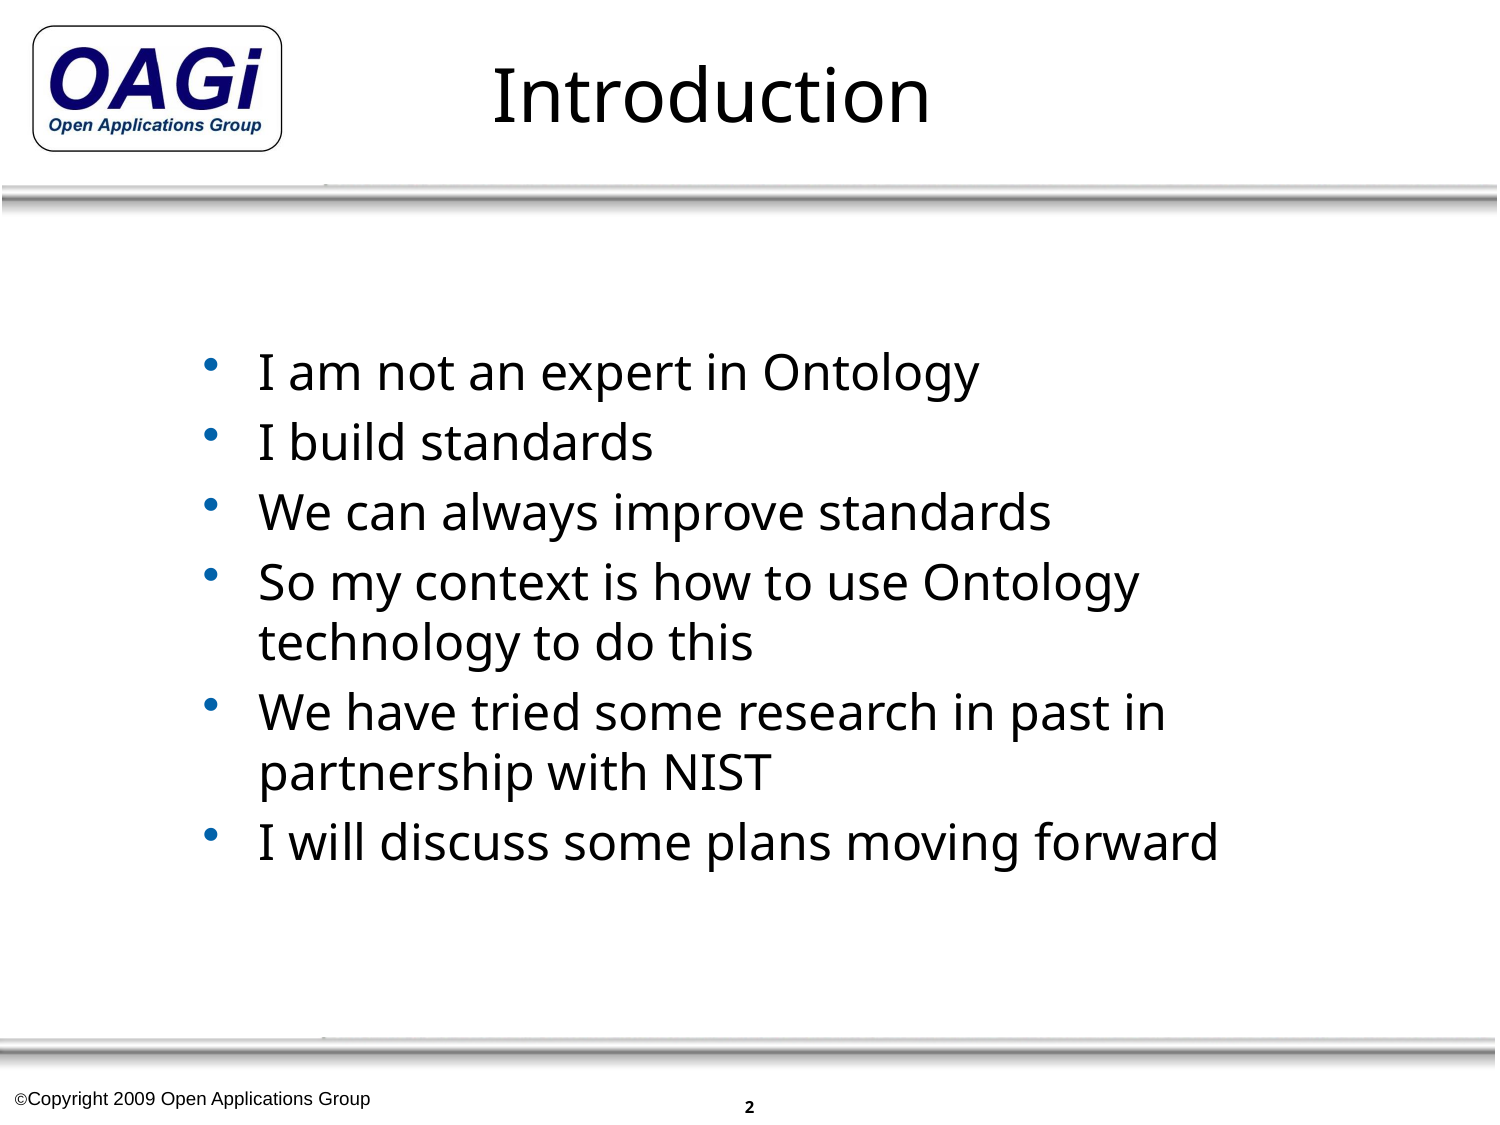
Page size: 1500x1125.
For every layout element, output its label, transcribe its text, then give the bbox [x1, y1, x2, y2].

title Introduction [285, 39, 1140, 155]
list I am not an expert in Ontology I build standards We can always improve standards So my context is how to use Ontology technology to do this We have tried some research in past in partnership with NIST I will discuss some plans moving forward [187, 332, 1396, 892]
picture [27, 22, 288, 157]
